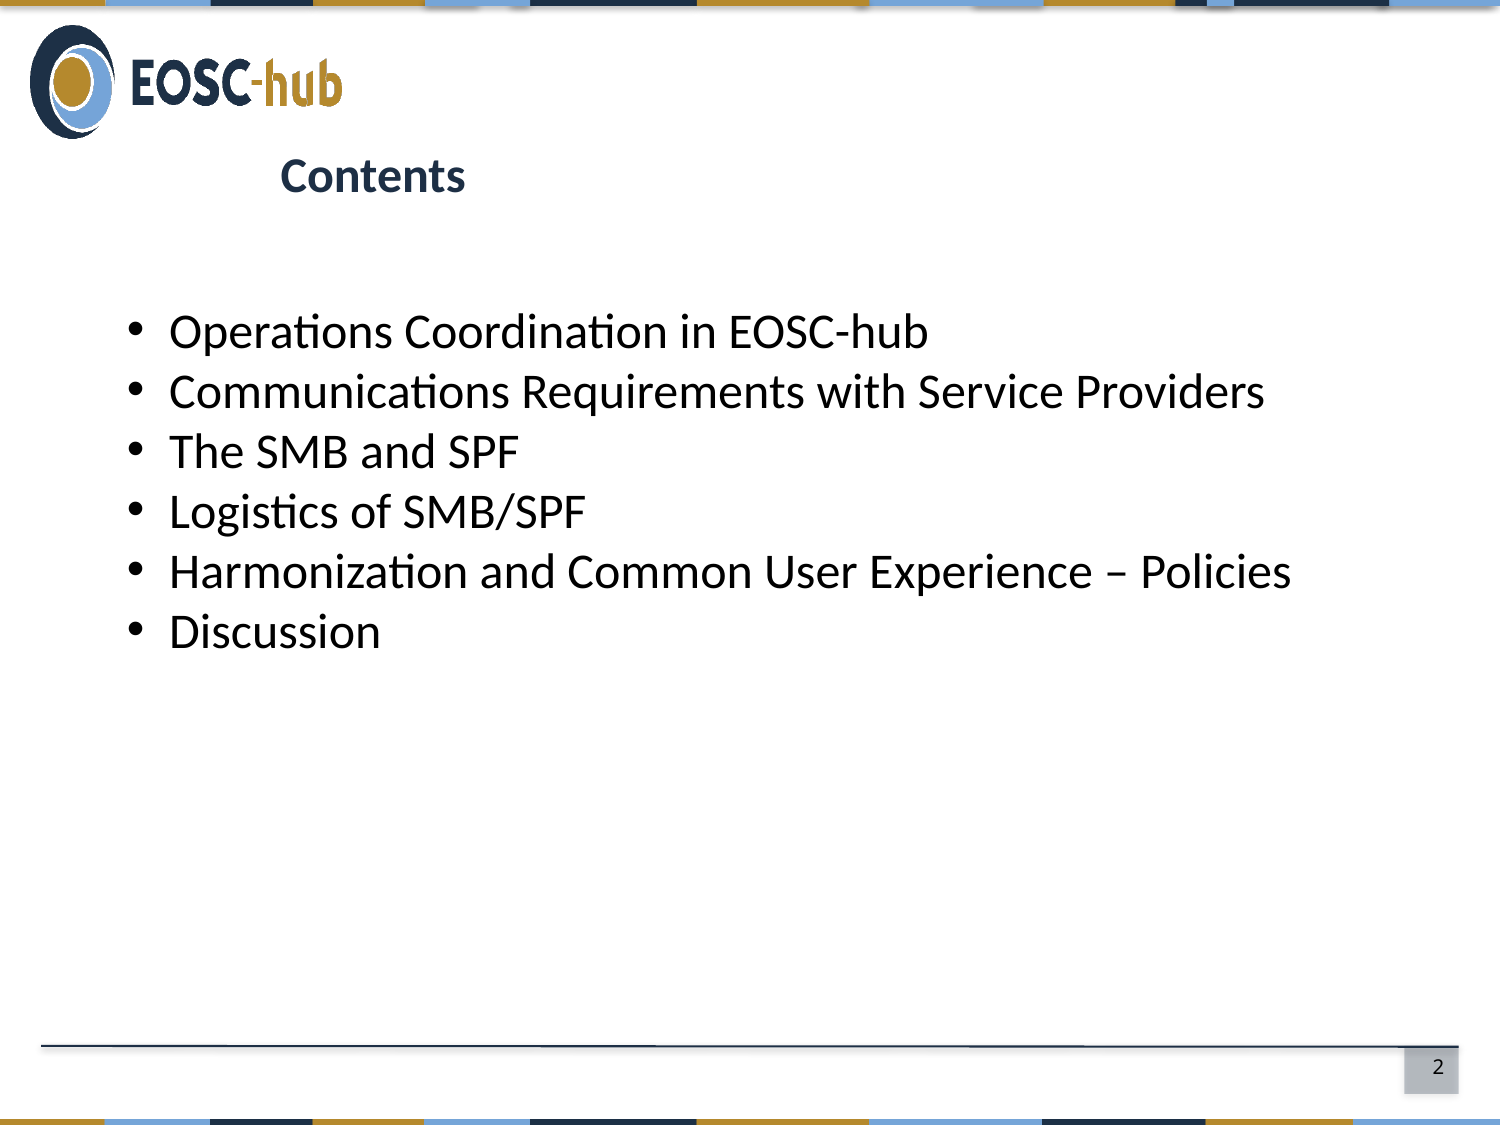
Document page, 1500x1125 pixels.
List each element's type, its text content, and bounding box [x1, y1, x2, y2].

title Contents [265, 165, 1459, 232]
picture [0, 1119, 1500, 1125]
slide_number 2 [1074, 1046, 1459, 1094]
text_box Operations Coordination in EOSC-hub Communications Requirements with Service Providers The SMB and SPF Logistics of SMB/SPF Harmonization and Common User Experience – Policies Discussion [112, 290, 1357, 666]
picture [13, 19, 359, 144]
